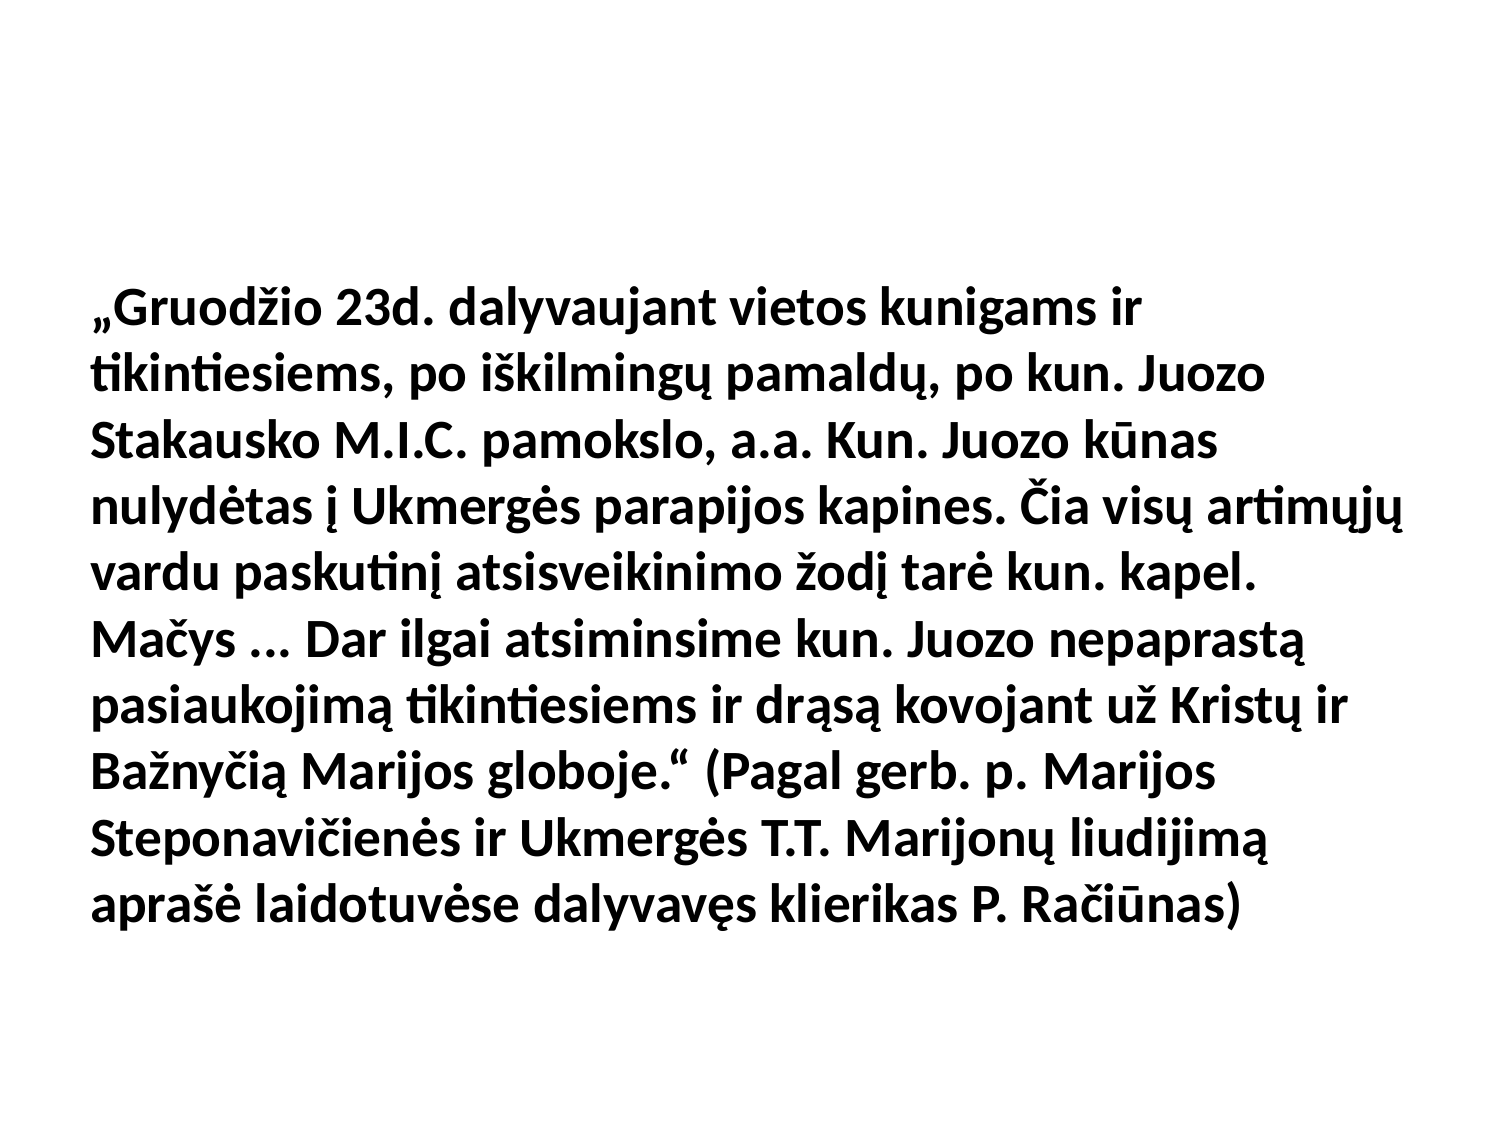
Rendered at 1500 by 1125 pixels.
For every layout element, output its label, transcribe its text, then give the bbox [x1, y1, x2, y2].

list „Gruodžio 23d. dalyvaujant vietos kunigams ir tikintiesiems, po iškilmingų pamaldų, po kun. Juozo Stakausko M.I.C. pamokslo, a.a. Kun. Juozo kūnas nulydėtas į Ukmergės parapijos kapines. Čia visų artimųjų vardu paskutinį atsisveikinimo žodį tarė kun. kapel. Mačys ... Dar ilgai atsiminsime kun. Juozo nepaprastą pasiaukojimą tikintiesiems ir drąsą kovojant už Kristų ir Bažnyčią Marijos globoje.“ (Pagal gerb. p. Marijos Steponavičienės ir Ukmergės T.T. Marijonų liudijimą aprašė laidotuvėse dalyvavęs klierikas P. Račiūnas) [75, 262, 1425, 1005]
